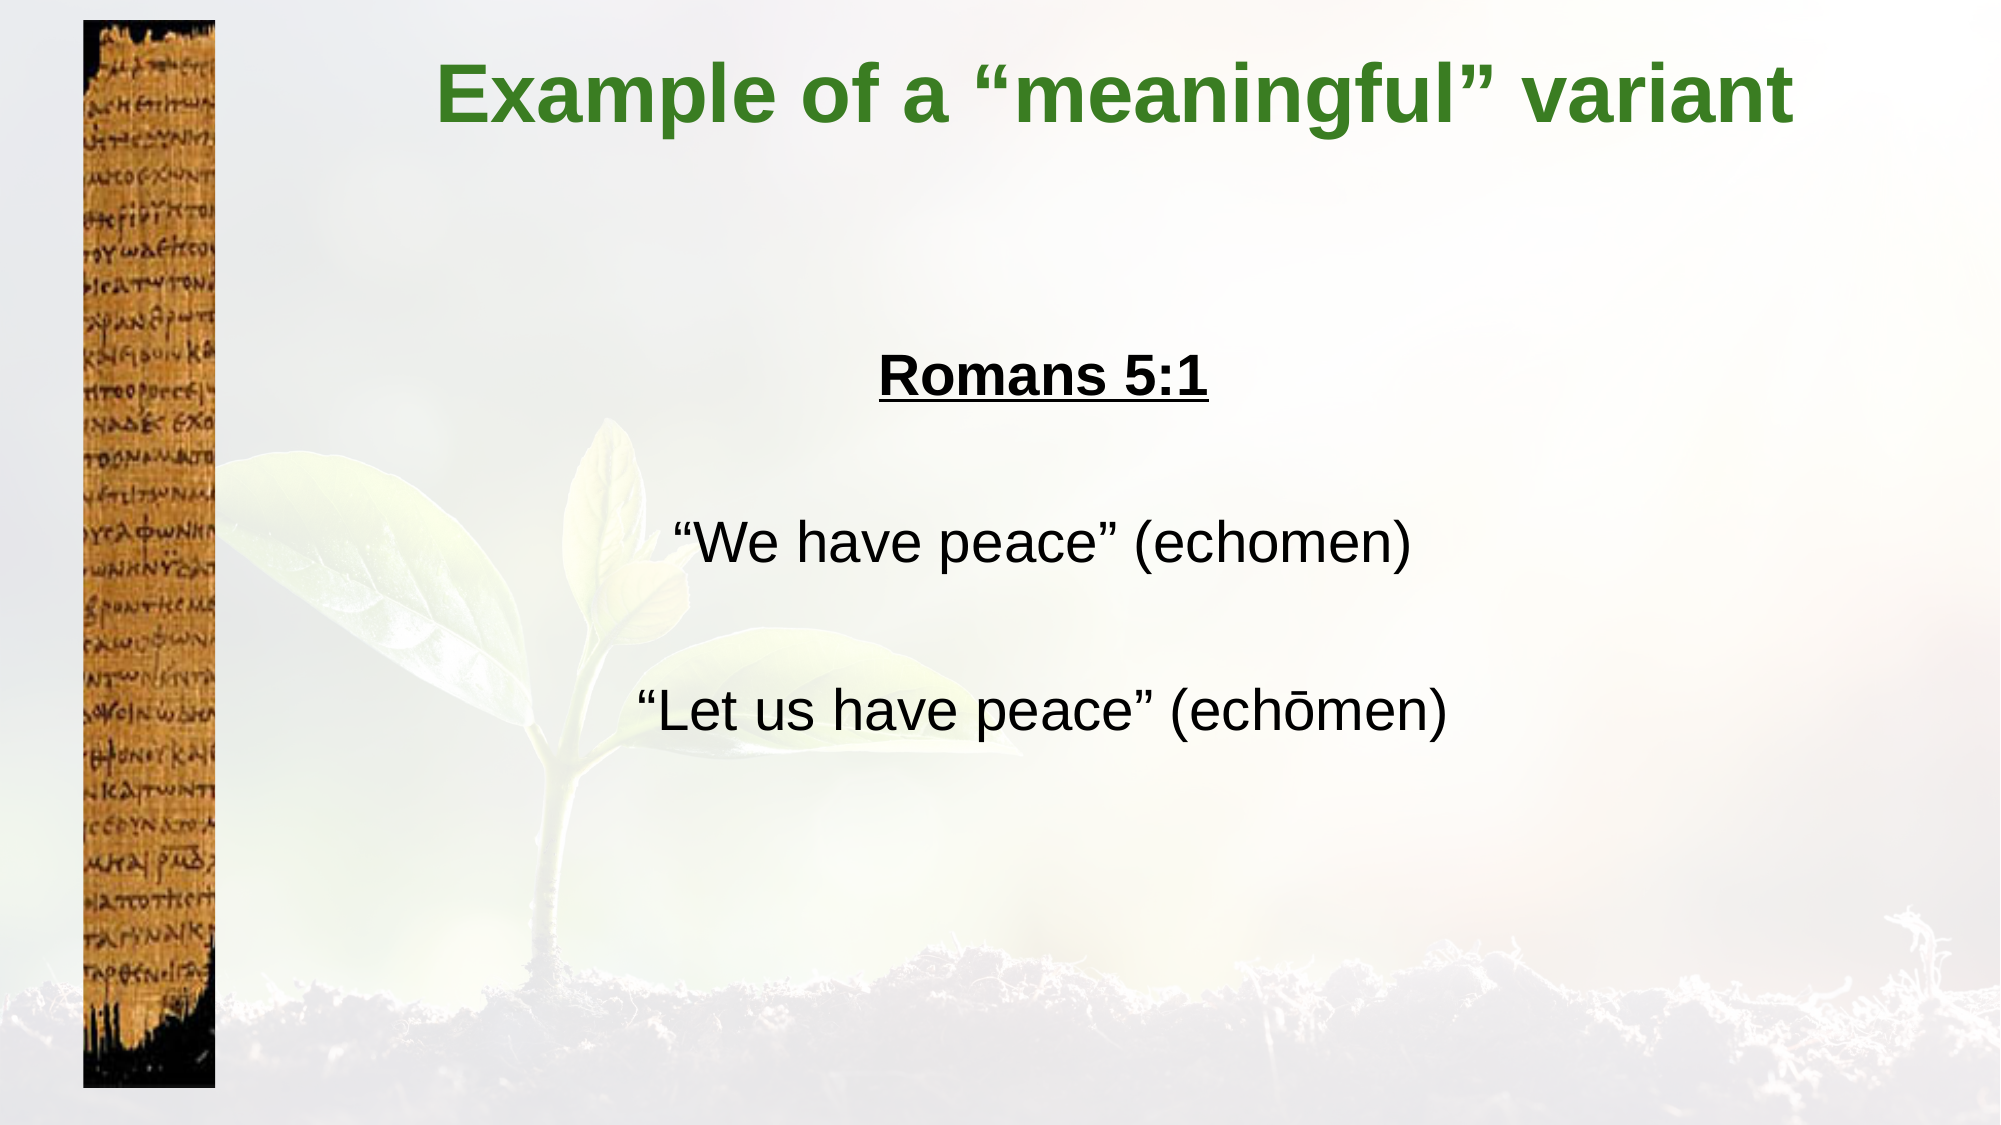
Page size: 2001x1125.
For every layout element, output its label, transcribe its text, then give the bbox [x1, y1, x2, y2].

title Example of a “meaningful” variant [313, 30, 1917, 161]
picture [82, 0, 216, 1088]
list Romans 5:1 “We have peace” (echomen) “Let us have peace” (echōmen) [487, 337, 1600, 1005]
